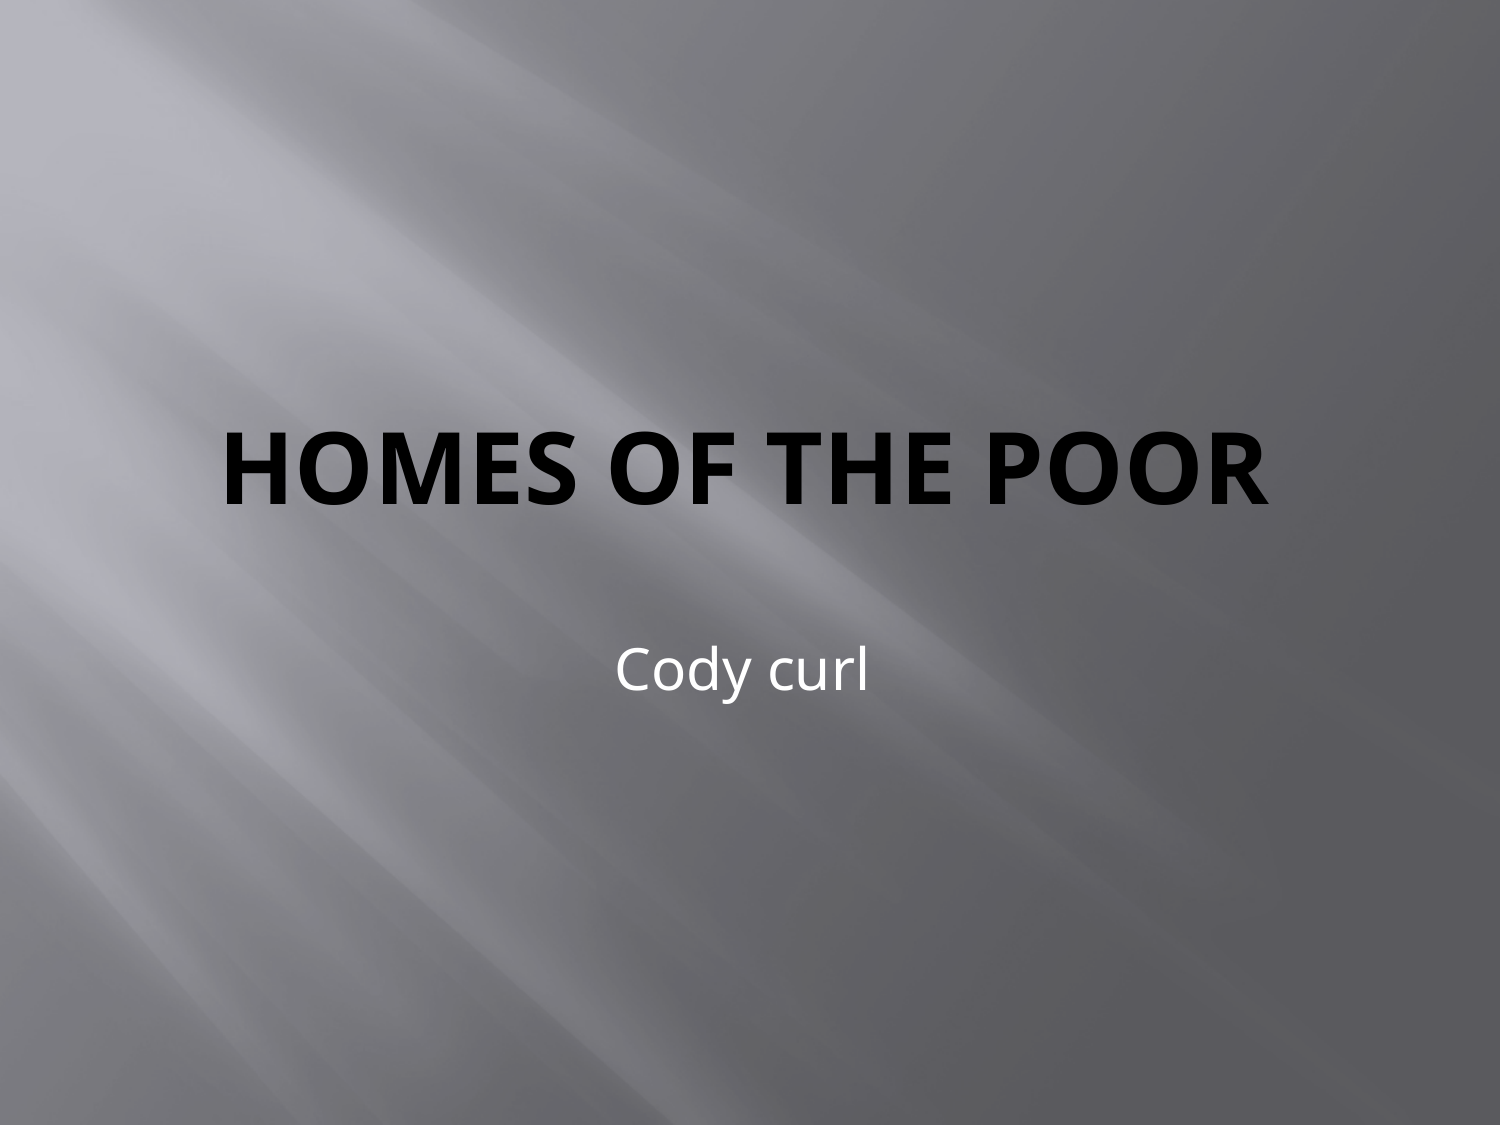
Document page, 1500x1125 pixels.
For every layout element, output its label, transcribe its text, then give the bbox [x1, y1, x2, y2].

subtitle Cody curl [0, 624, 1500, 1125]
title Homes of the Poor [69, 224, 1420, 525]
